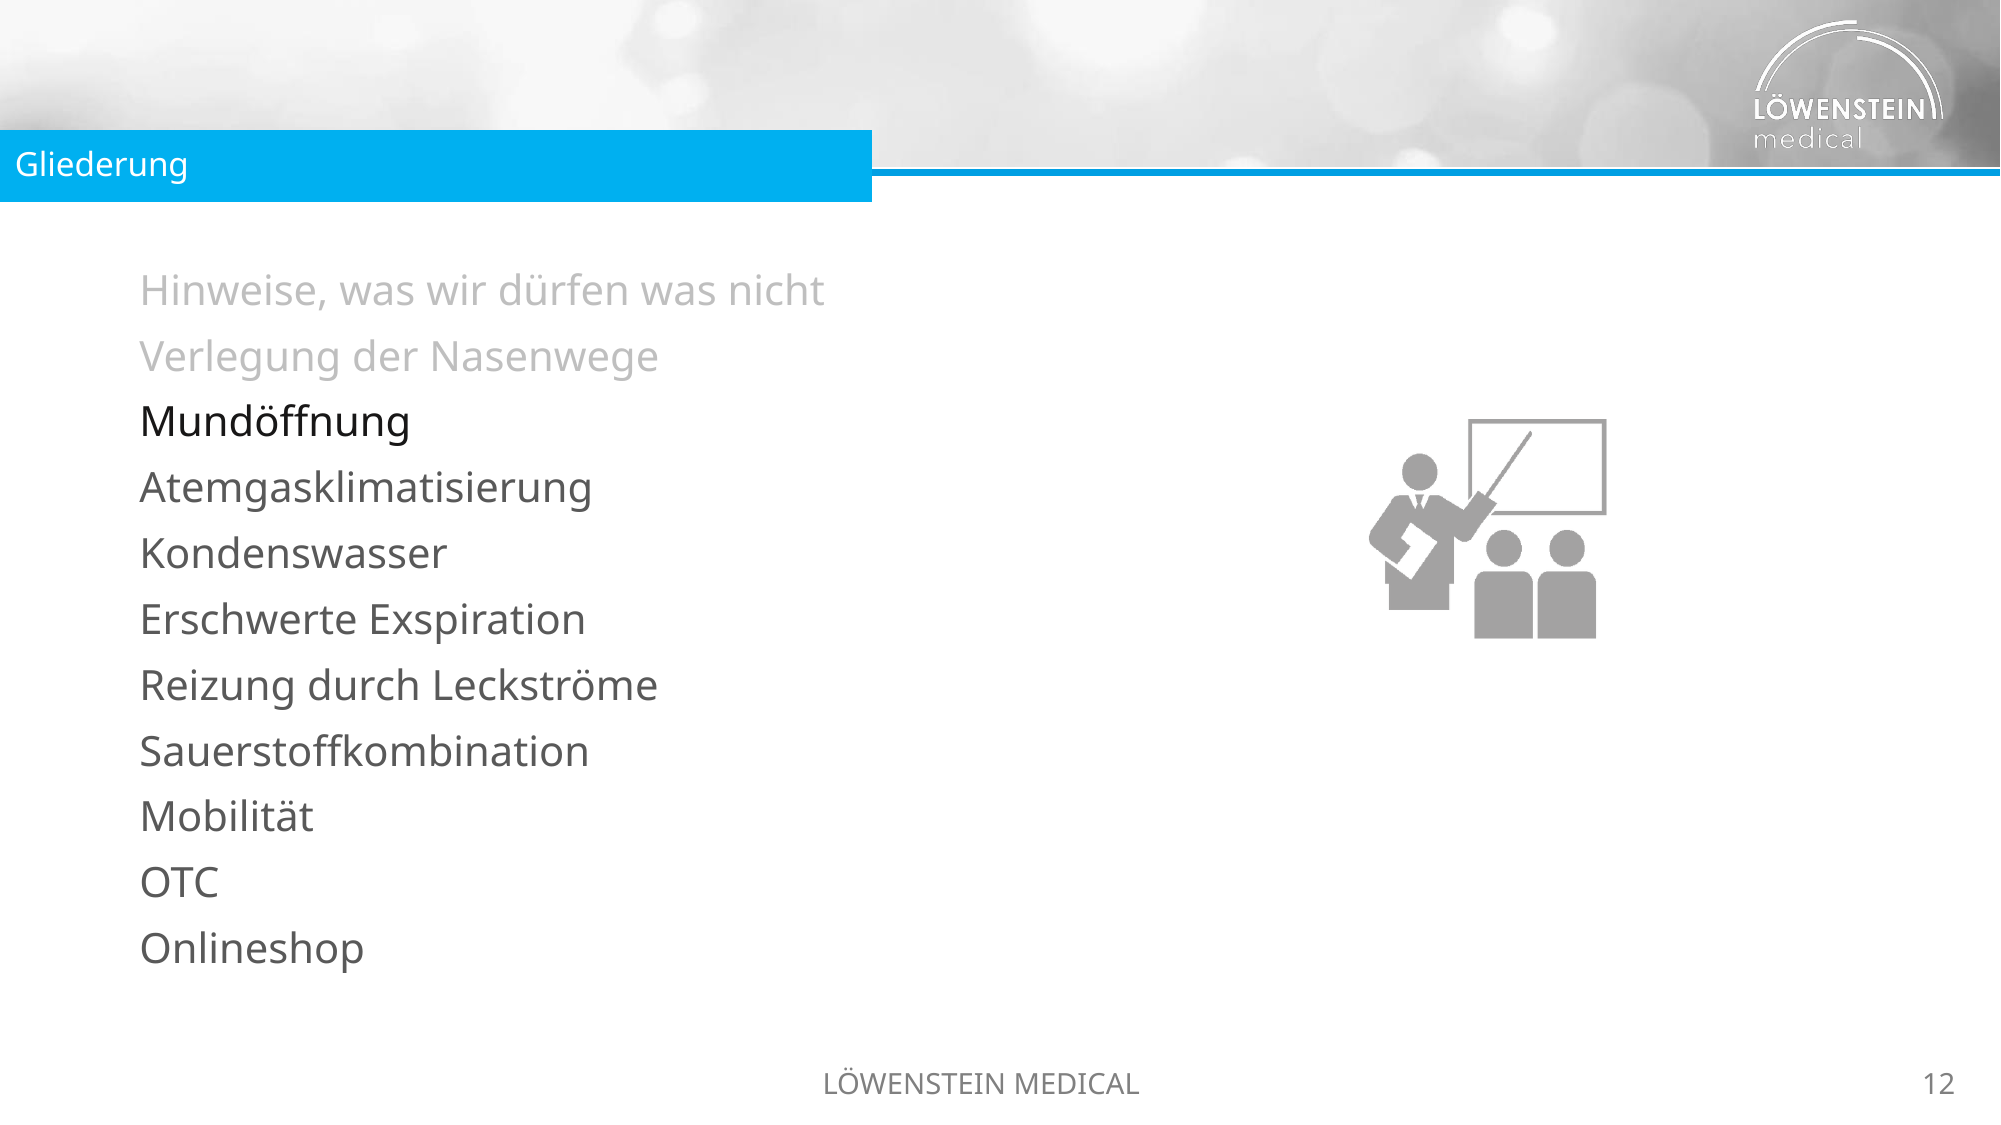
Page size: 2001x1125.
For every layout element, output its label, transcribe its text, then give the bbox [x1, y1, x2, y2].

list Hinweise, was wir dürfen was nicht Verlegung der Nasenwege Mundöffnung Atemgasklimatisierung Kondenswasser Erschwerte Exspiration Reizung durch Leckströme Sauerstoffkombination Mobilität OTC Onlineshop [124, 261, 1877, 1016]
list Gliederung [0, 129, 872, 202]
picture [1368, 419, 1607, 639]
picture [0, 0, 2000, 167]
